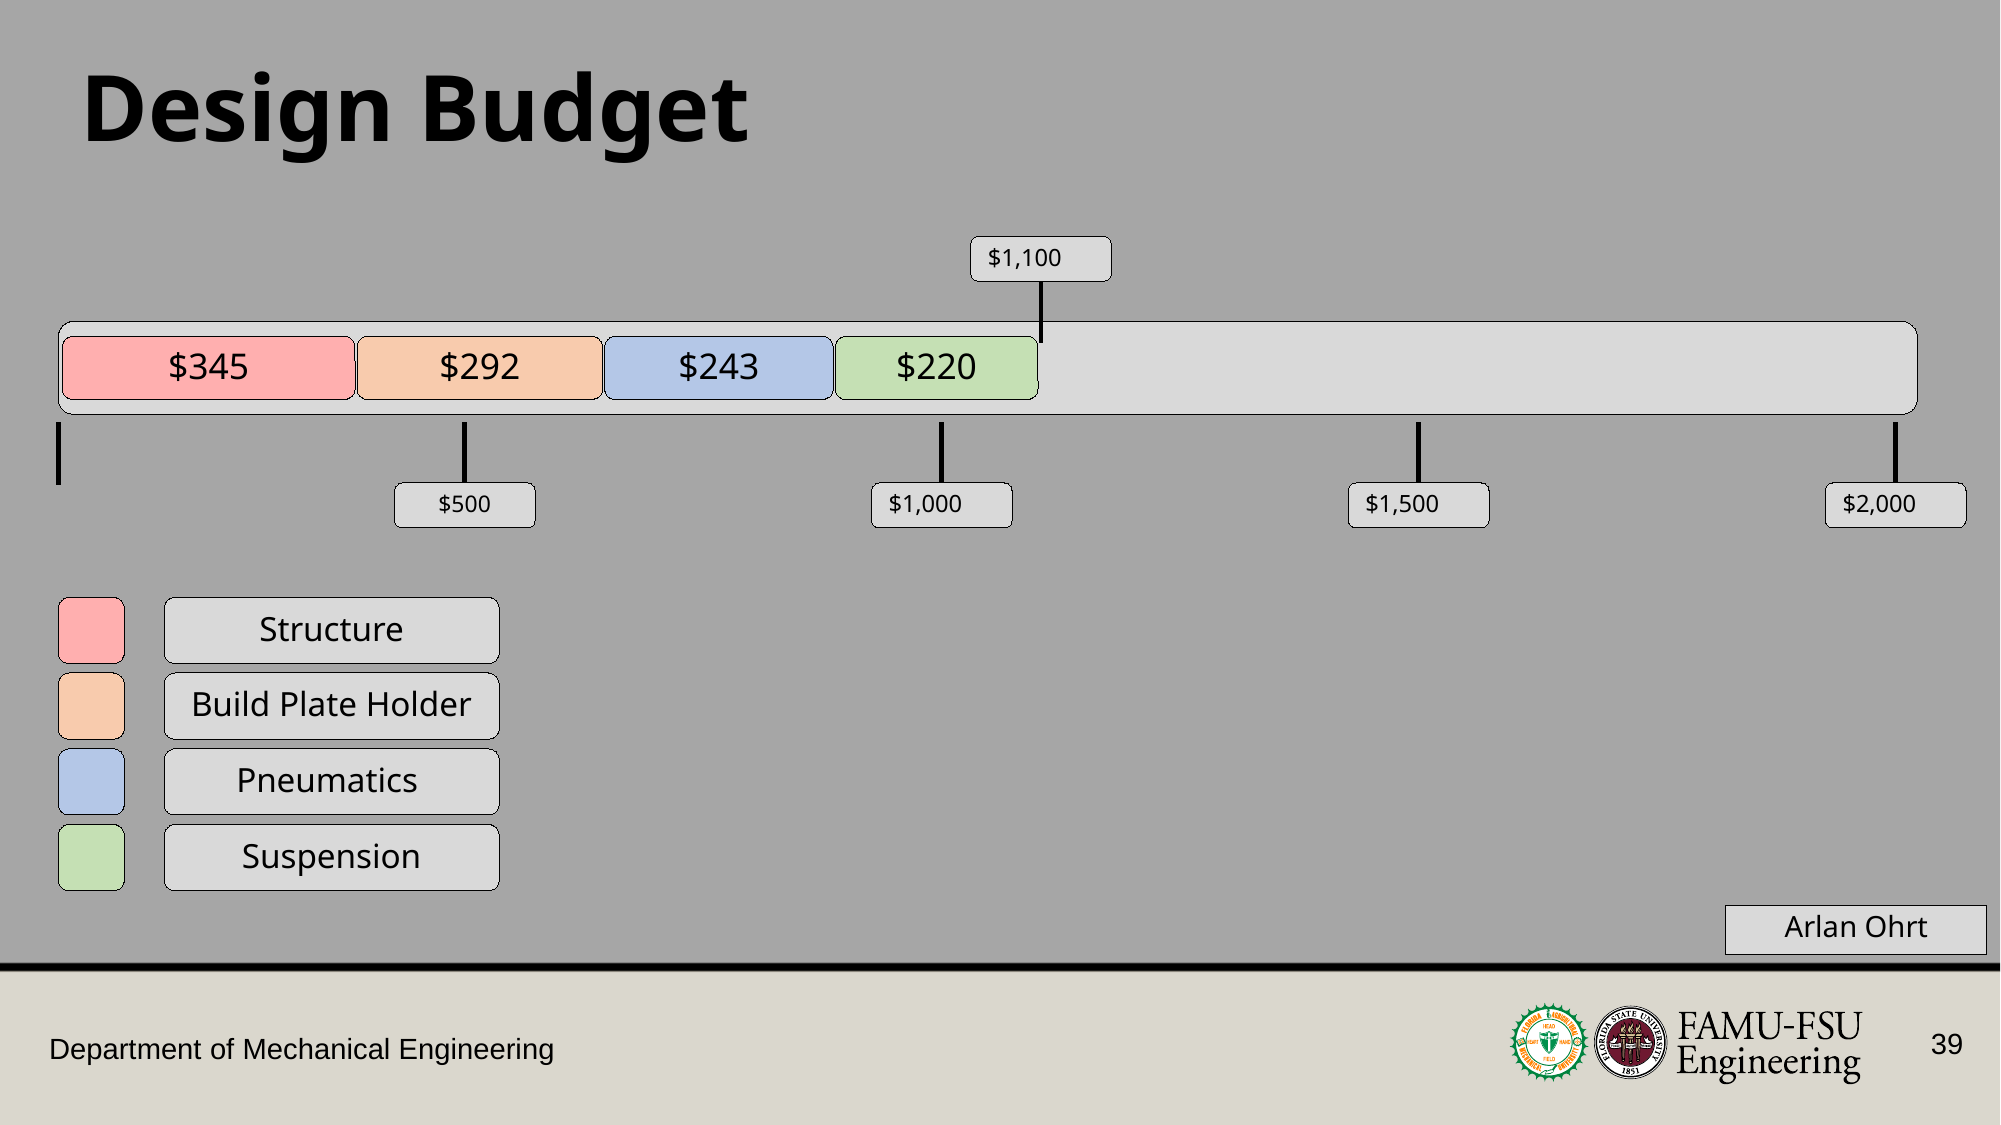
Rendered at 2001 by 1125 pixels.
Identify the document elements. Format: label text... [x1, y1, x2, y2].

slide_number 39 [1862, 1017, 1978, 1078]
list Arlan Ohrt [1725, 905, 1987, 955]
picture [0, 0, 2001, 1125]
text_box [58, 236, 1966, 528]
text_box Design Budget [65, 31, 1891, 192]
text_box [58, 597, 500, 891]
